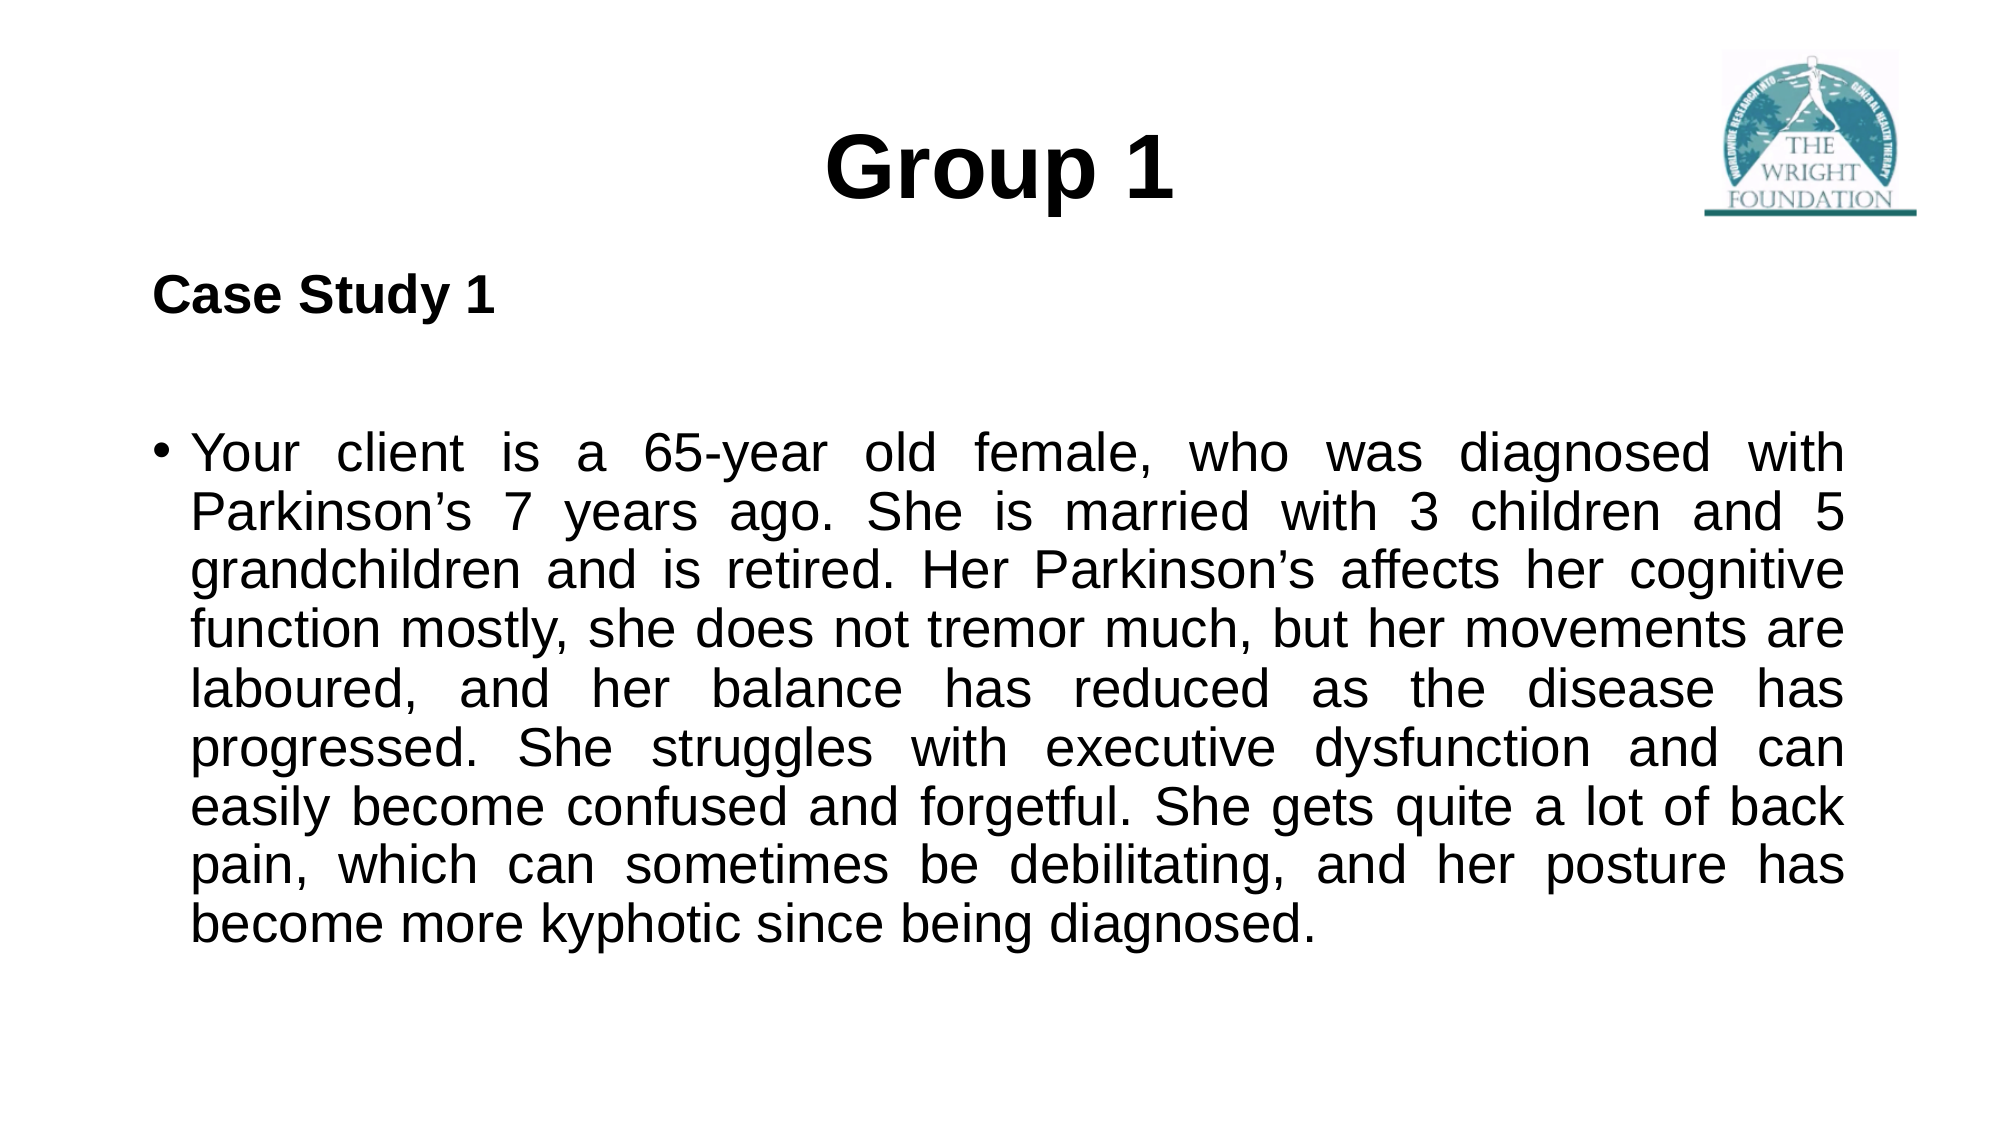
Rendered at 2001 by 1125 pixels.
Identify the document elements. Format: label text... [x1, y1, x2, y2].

list Case Study 1 Your client is a 65-year old female, who was diagnosed with Parkinson’s 7 years ago. She is married with 3 children and 5 grandchildren and is retired. Her Parkinson’s affects her cognitive function mostly, she does not tremor much, but her movements are laboured, and her balance has reduced as the disease has progressed. She struggles with executive dysfunction and can easily become confused and forgetful. She gets quite a lot of back pain, which can sometimes be debilitating, and her posture has become more kyphotic since being diagnosed. [137, 259, 1863, 973]
title Group 1 [137, 59, 1863, 259]
picture [1699, 36, 1939, 232]
